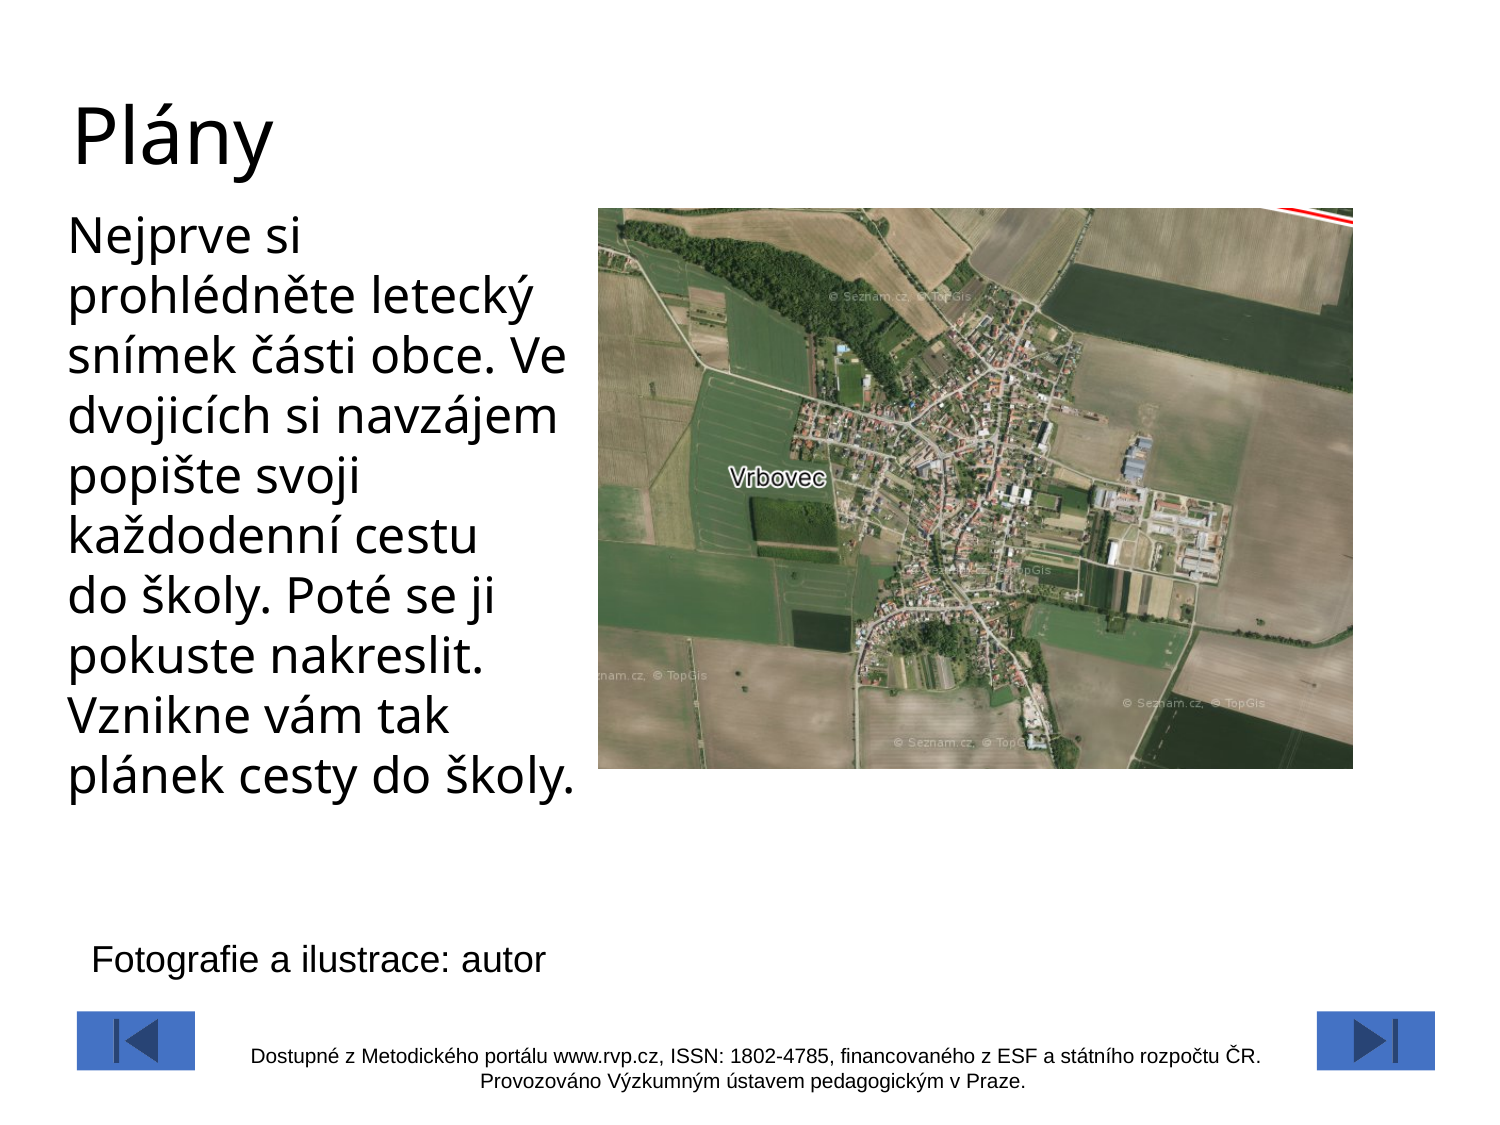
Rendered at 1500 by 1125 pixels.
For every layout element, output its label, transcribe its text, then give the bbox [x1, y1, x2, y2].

text_box [76, 1011, 195, 1071]
picture [598, 208, 1353, 769]
title Plány [56, 45, 1407, 233]
text_box [1316, 1011, 1435, 1071]
text_box Nejprve si prohlédněte letecký snímek části obce. Ve dvojicích si navzájem popište svoji každodenní cestu do školy. Poté se ji pokuste nakreslit. Vznikne vám tak plánek cesty do školy. [53, 196, 597, 812]
text_box Fotografie a ilustrace: autor [64, 927, 573, 988]
